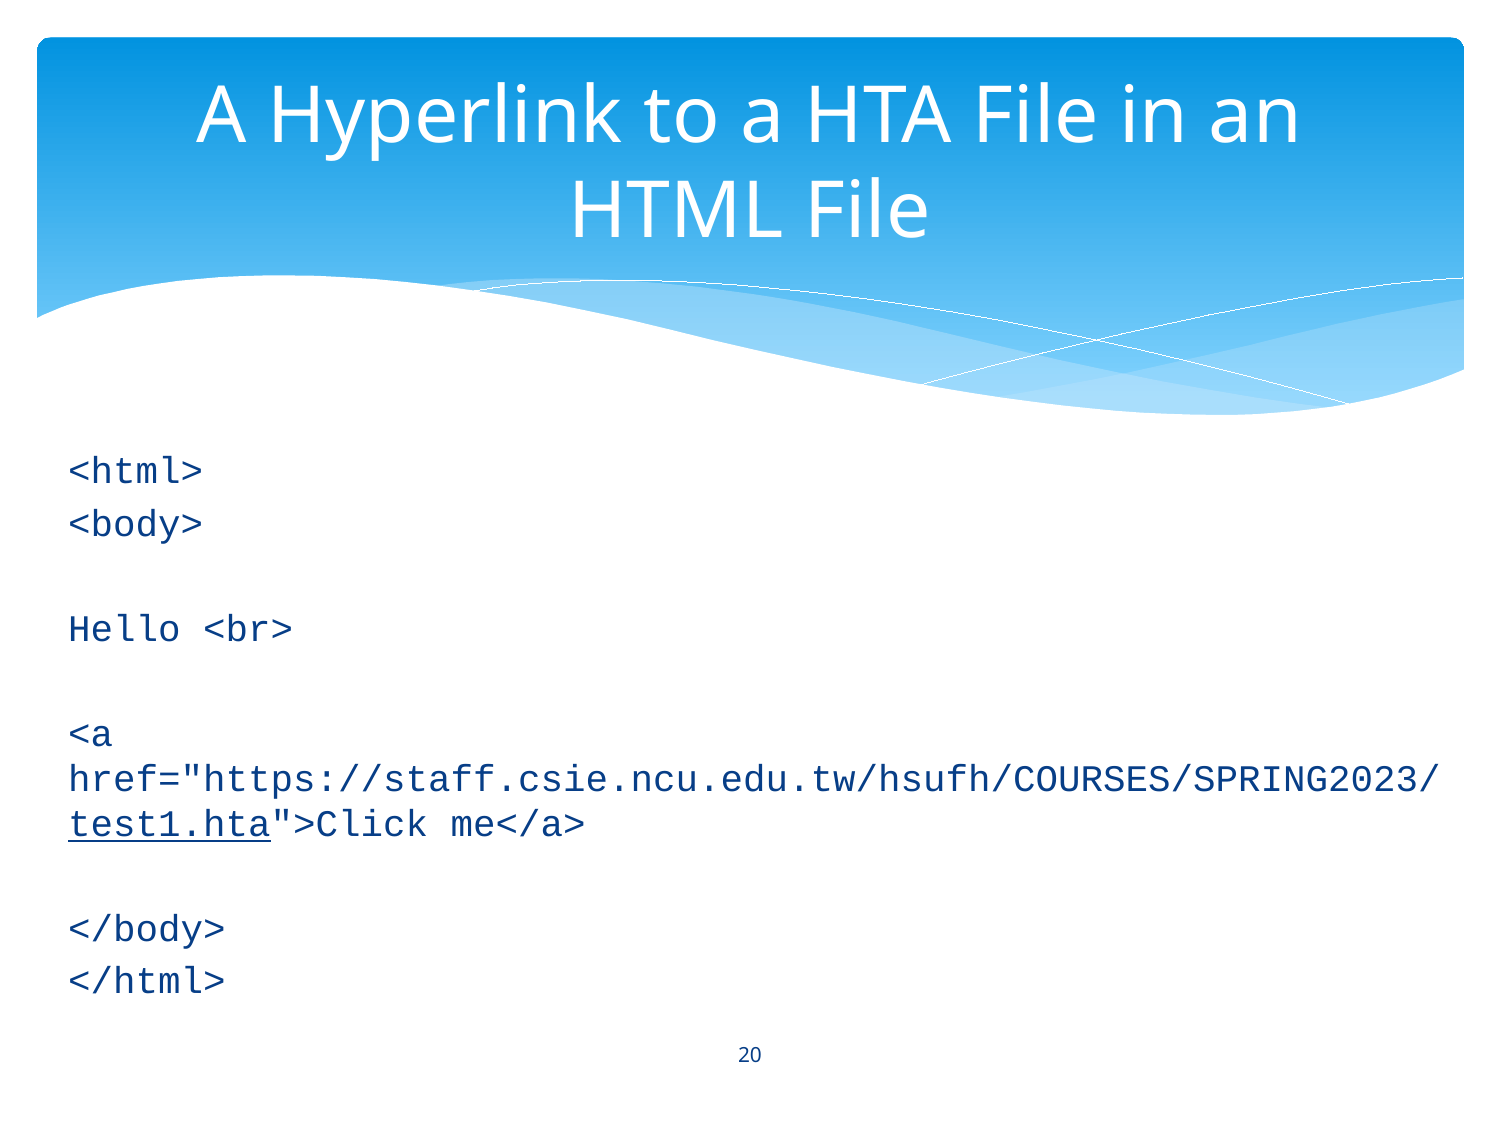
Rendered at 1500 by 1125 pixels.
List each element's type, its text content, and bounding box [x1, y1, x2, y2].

list <html> <body> Hello <br> <a href="https://staff.csie.ncu.edu.tw/hsufh/COURSES/SPRING2023/test1.hta">Click me</a> </body> </html> [53, 438, 1459, 1005]
title A Hyperlink to a HTA File in an HTML File [75, 55, 1425, 261]
slide_number 20 [654, 1025, 846, 1086]
